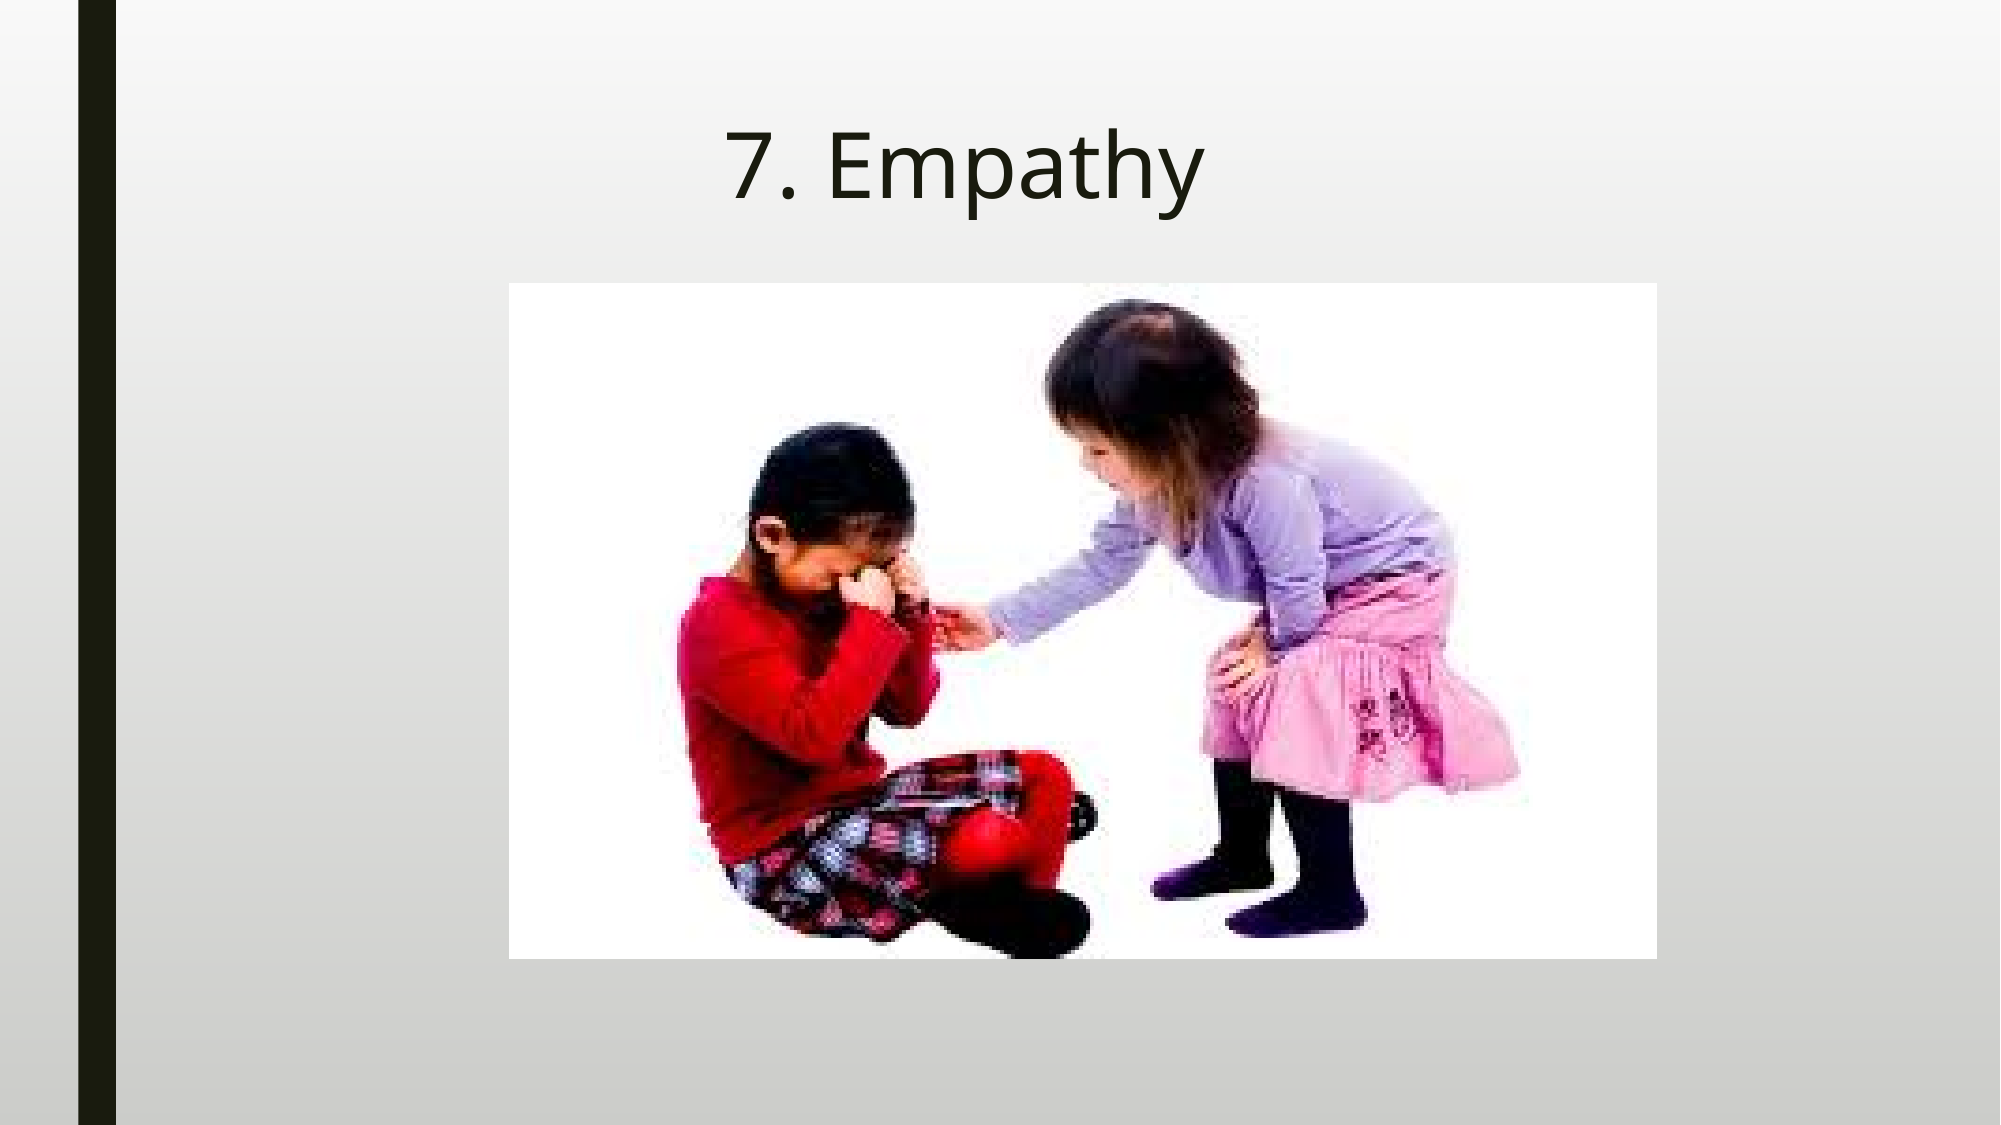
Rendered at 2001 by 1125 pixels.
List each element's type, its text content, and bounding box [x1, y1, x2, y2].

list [509, 283, 1657, 959]
title 7. Empathy [225, 112, 1800, 357]
